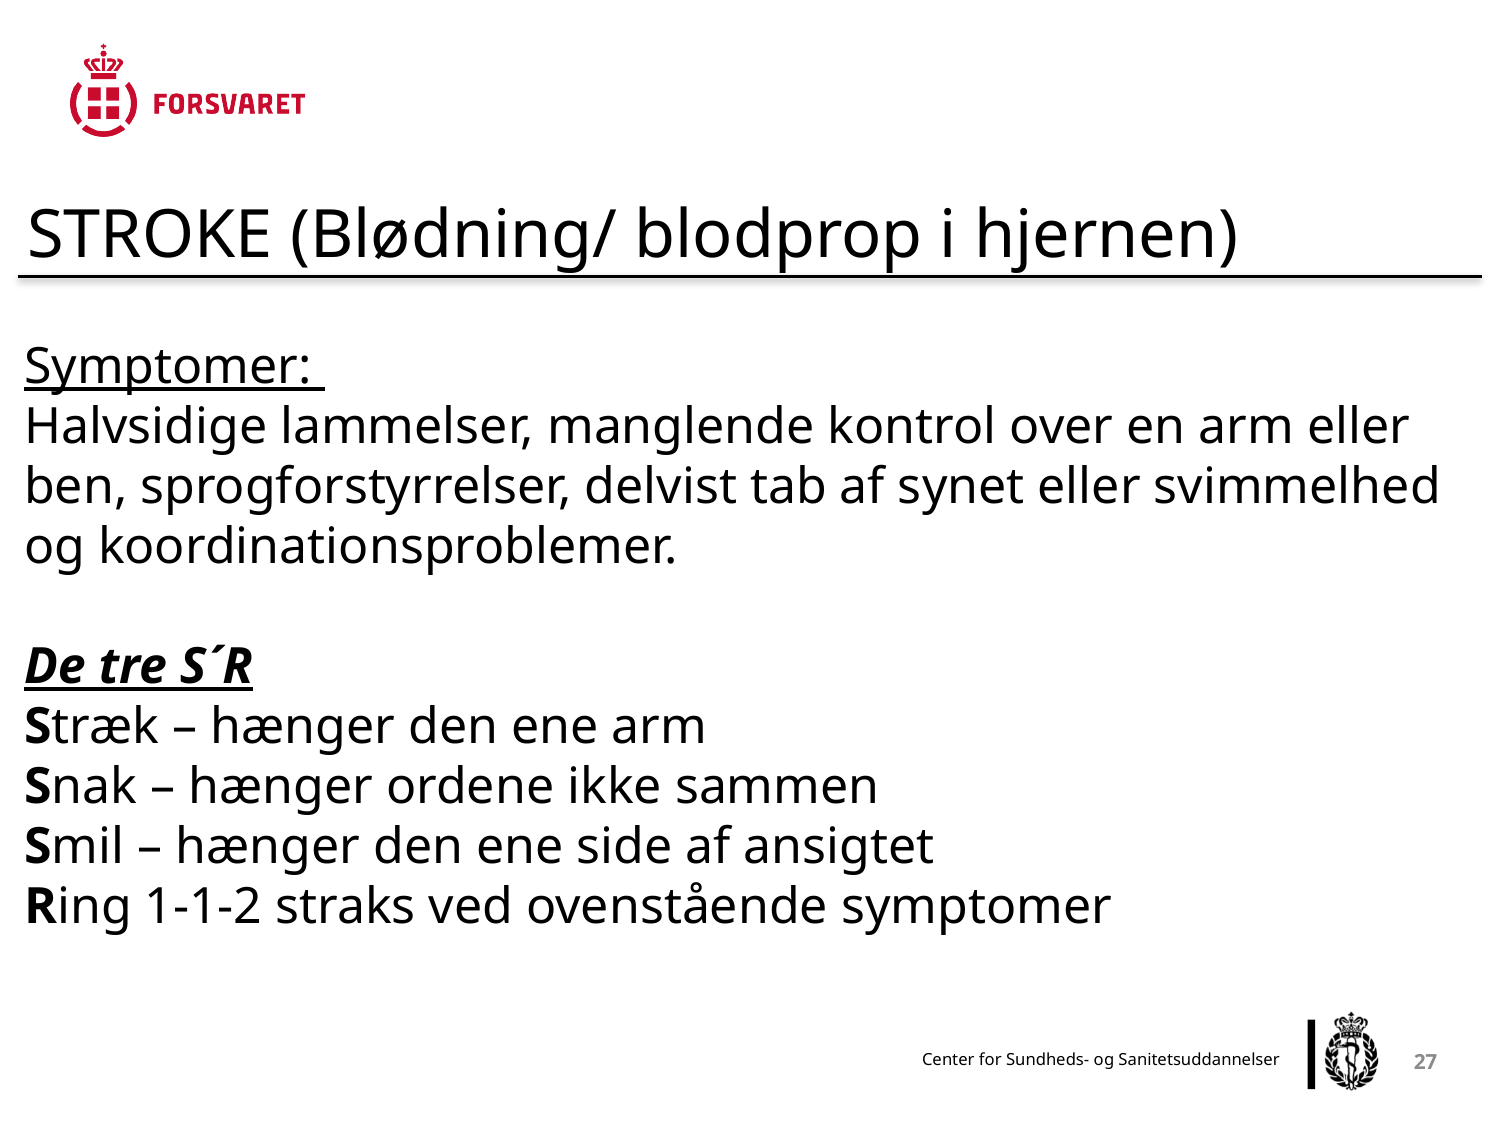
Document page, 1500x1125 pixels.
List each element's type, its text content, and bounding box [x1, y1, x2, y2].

text_box STROKE (Blødning/ blodprop i hjernen) [12, 183, 1488, 278]
text_box Symptomer: Halvsidige lammelser, manglende kontrol over en arm eller ben, sprogforstyrrelser, delvist tab af synet eller svimmelhed og koordinationsproblemer. De tre S´R Stræk – hænger den ene arm Snak – hænger ordene ikke sammen Smil – hænger den ene side af ansigtet Ring 1-1-2 straks ved ovenstående symptomer [9, 326, 1485, 941]
picture [1318, 1005, 1381, 1093]
picture [3, 26, 372, 161]
